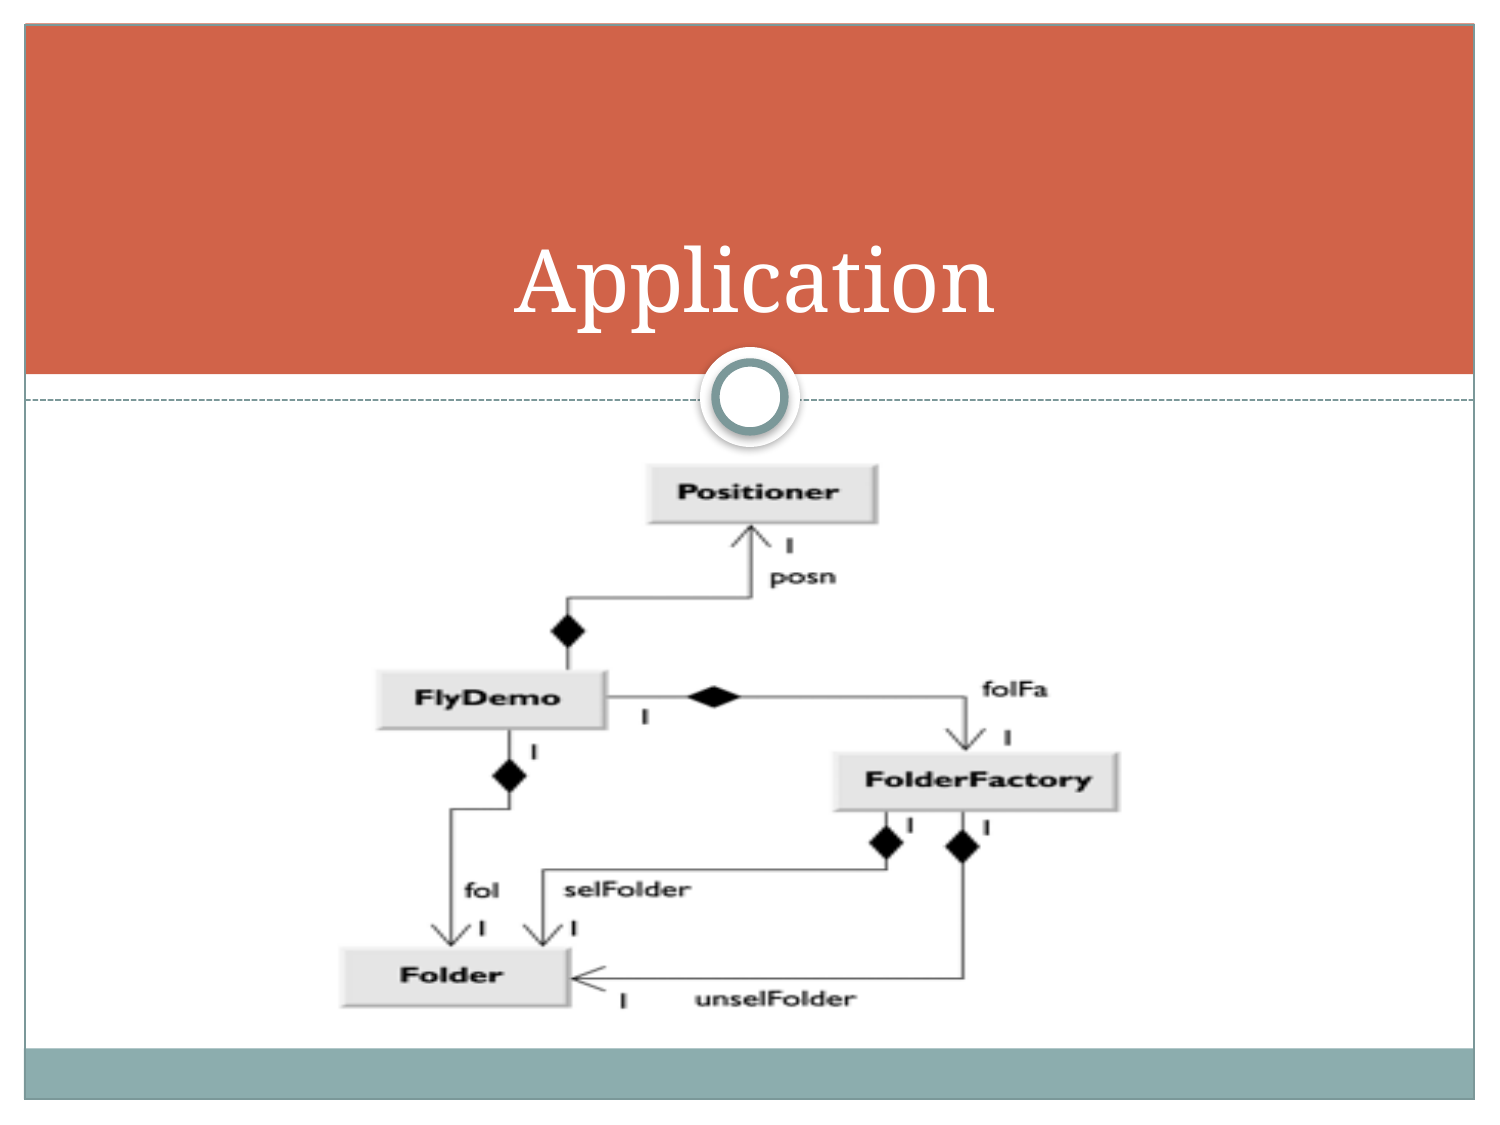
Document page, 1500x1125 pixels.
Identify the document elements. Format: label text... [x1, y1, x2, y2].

title Application [118, 87, 1394, 338]
picture [337, 462, 1126, 1016]
